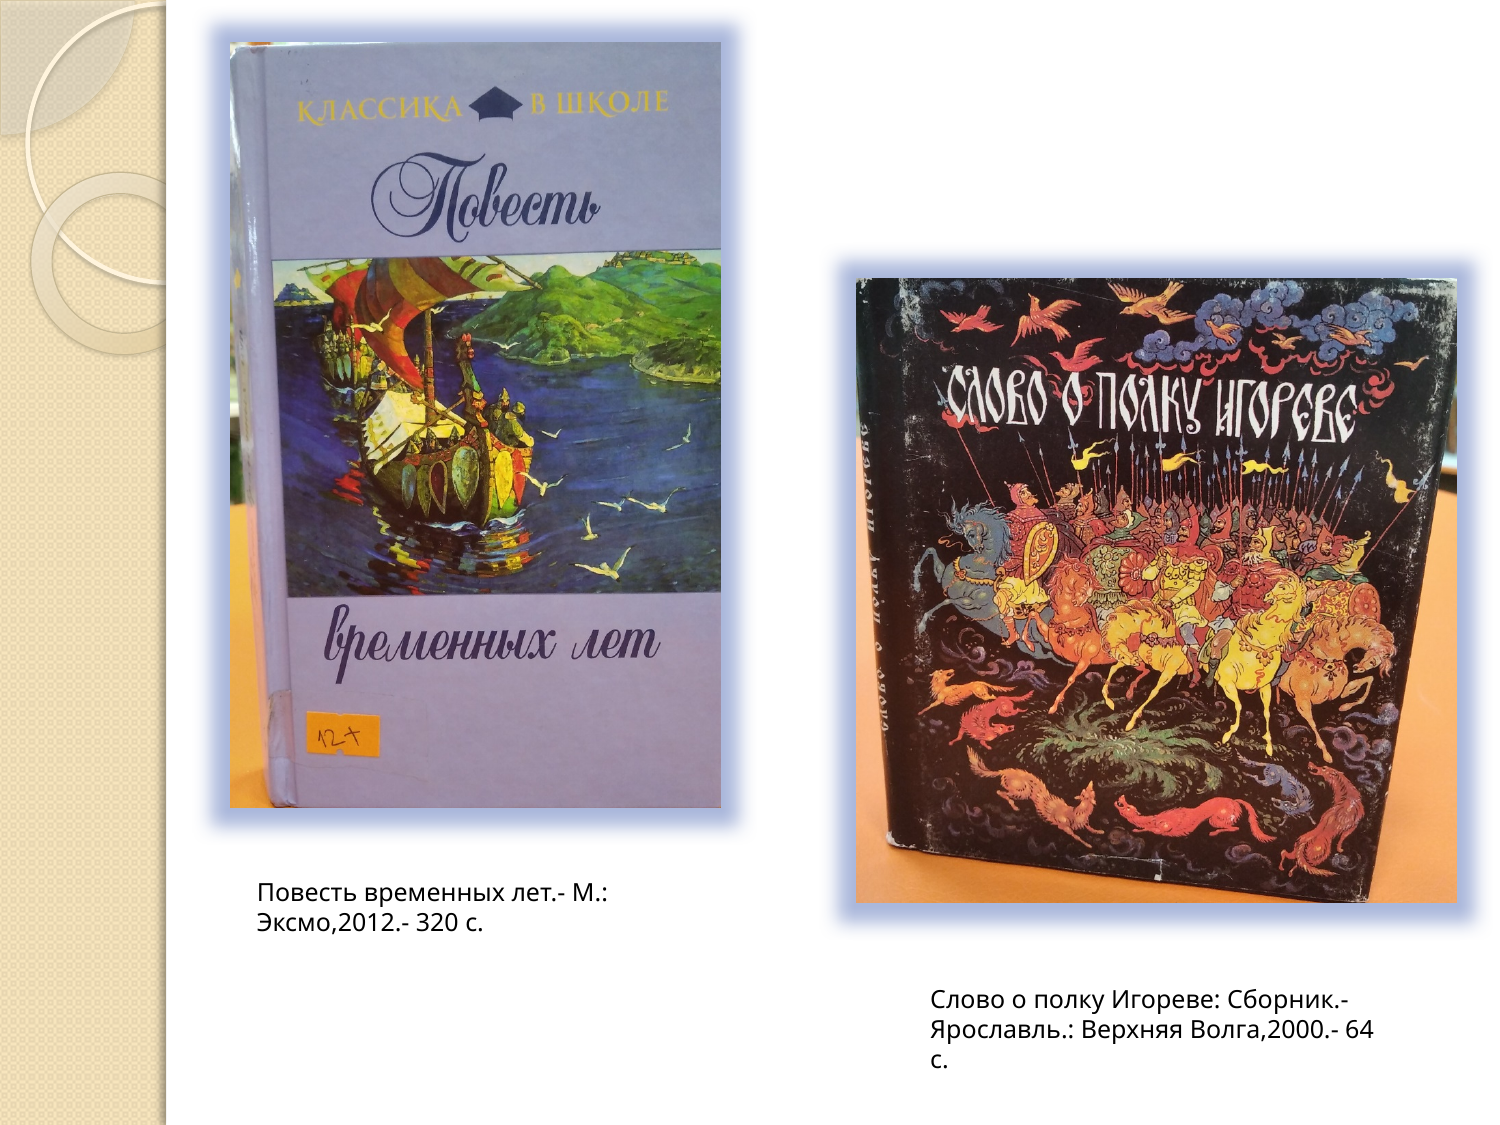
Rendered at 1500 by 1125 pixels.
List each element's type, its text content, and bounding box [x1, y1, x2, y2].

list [855, 278, 1457, 903]
text_box Слово о полку Игореве: Сборник.- Ярославль.: Верхняя Волга,2000.- 64 с. [915, 975, 1412, 1081]
text_box Повесть временных лет.- М.: Эксмо,2012.- 320 с. [242, 869, 739, 945]
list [229, 42, 721, 809]
